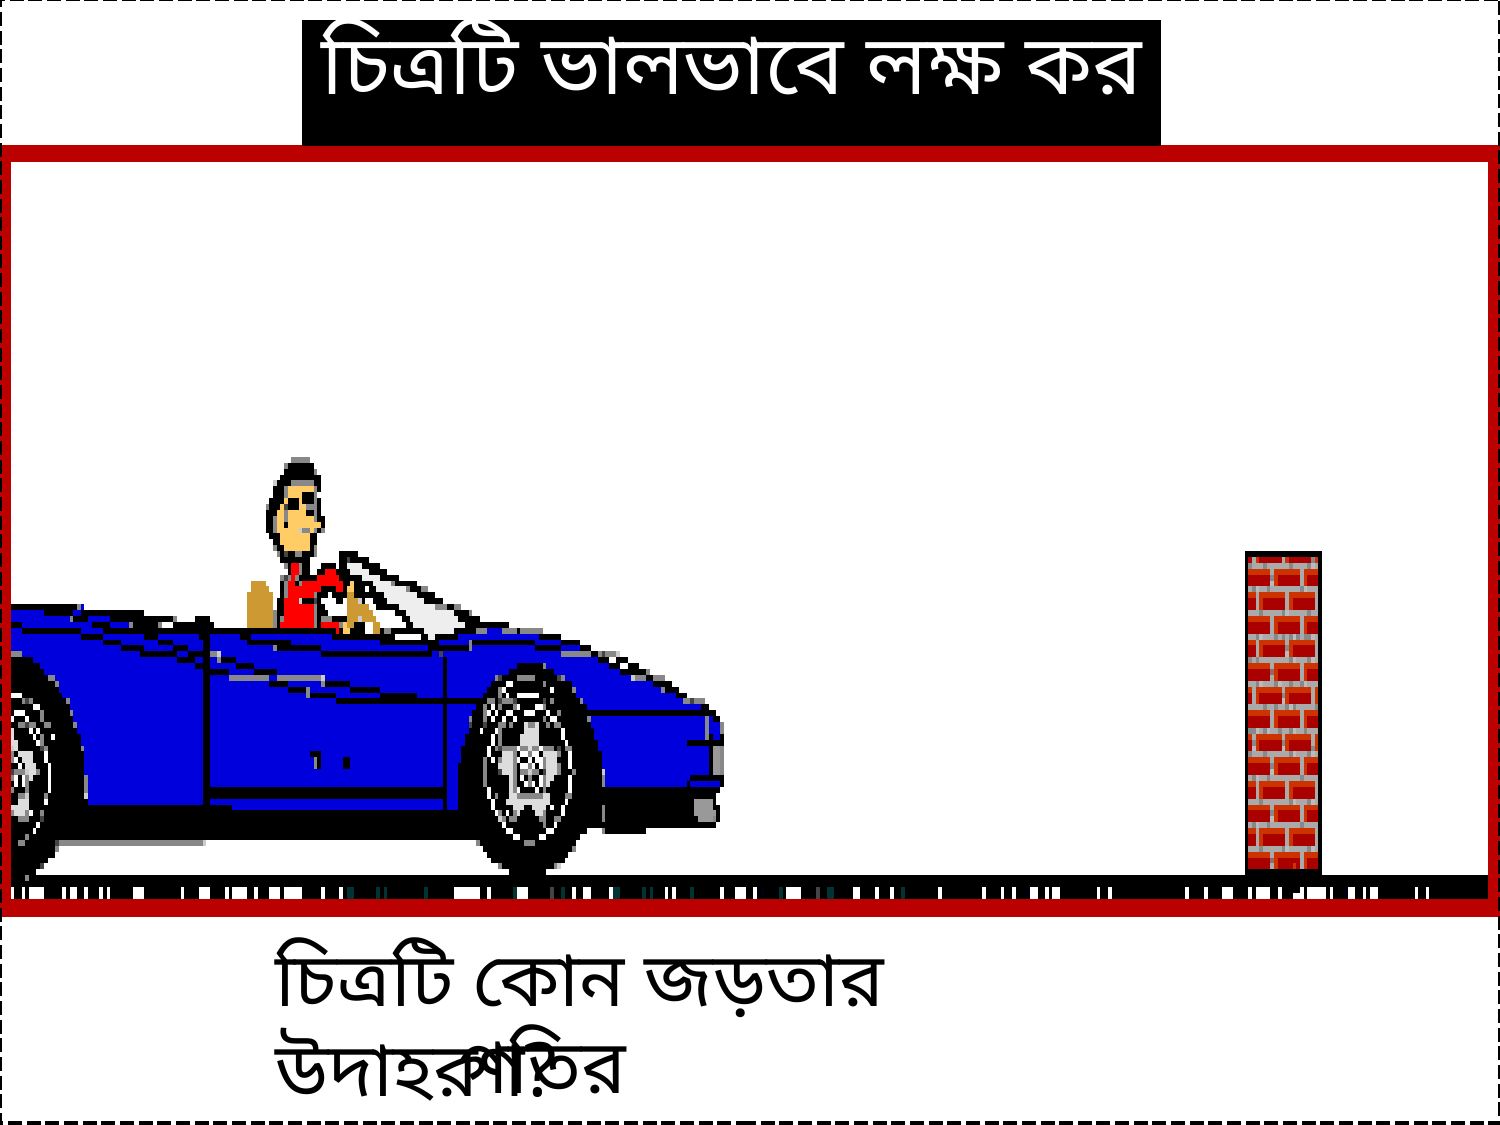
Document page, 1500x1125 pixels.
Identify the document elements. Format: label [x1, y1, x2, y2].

text_box [0, 0, 1500, 145]
picture [0, 145, 1500, 917]
text_box [0, 917, 1500, 1124]
